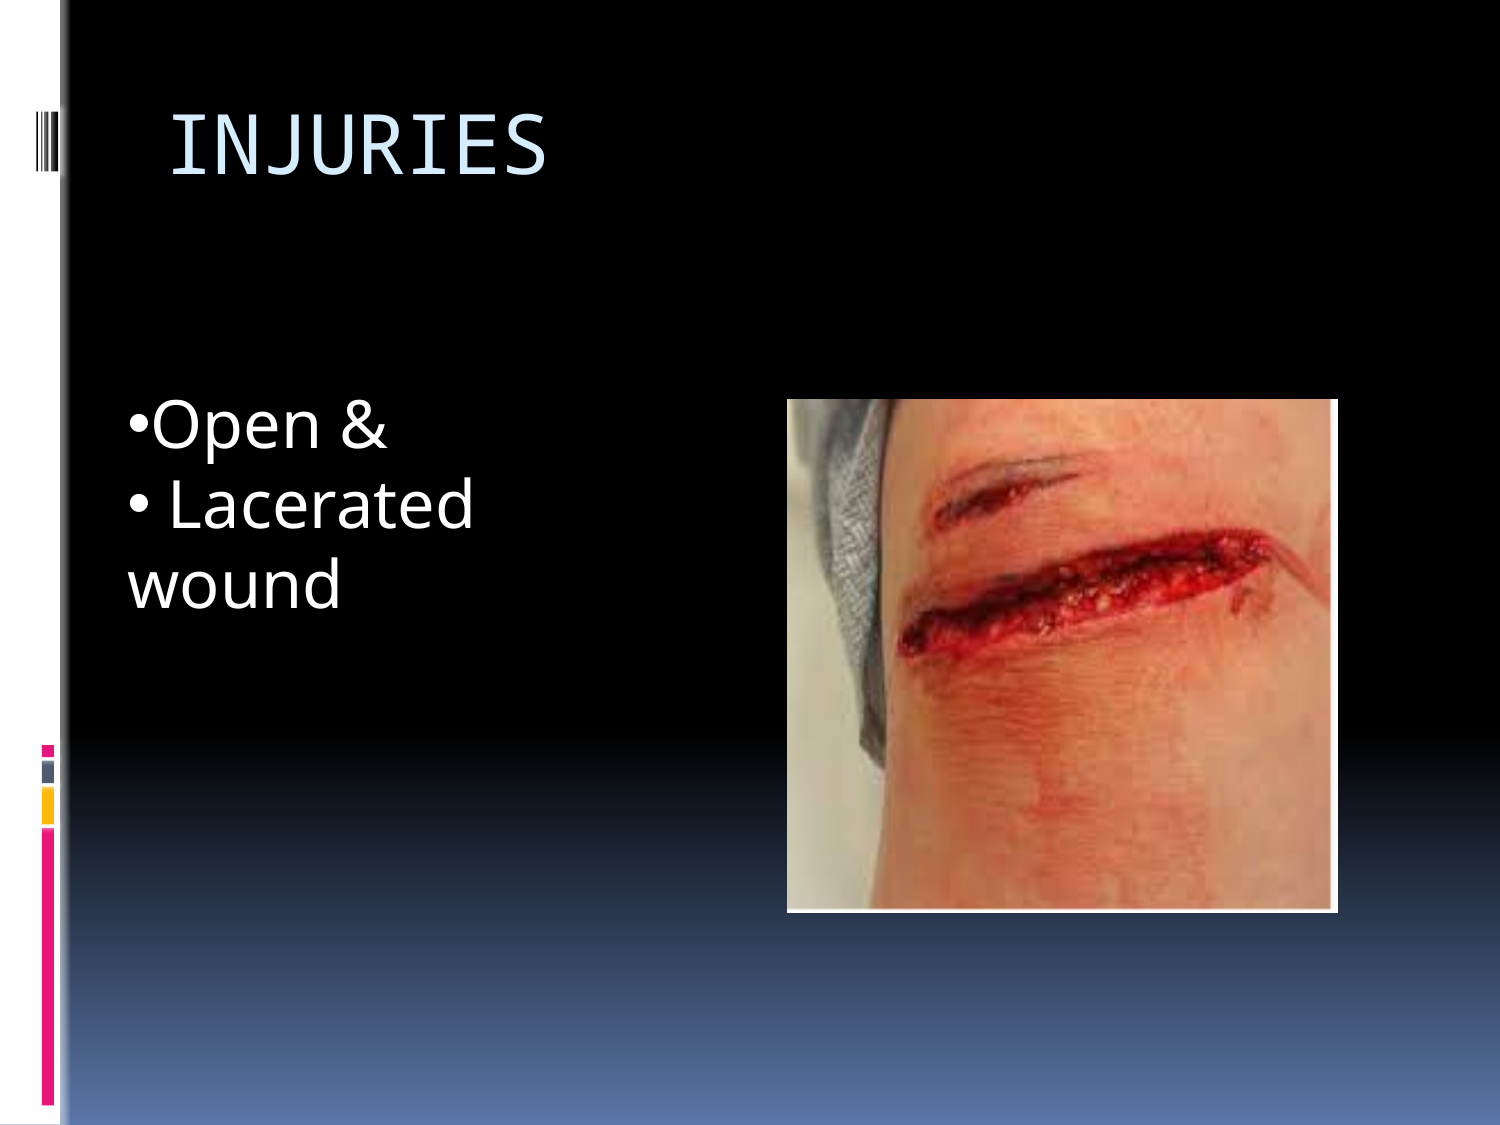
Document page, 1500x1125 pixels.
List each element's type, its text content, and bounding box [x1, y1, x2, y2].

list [787, 399, 1338, 913]
text_box Open & Lacerated wound [112, 374, 600, 630]
title INJURIES [150, 83, 1425, 234]
